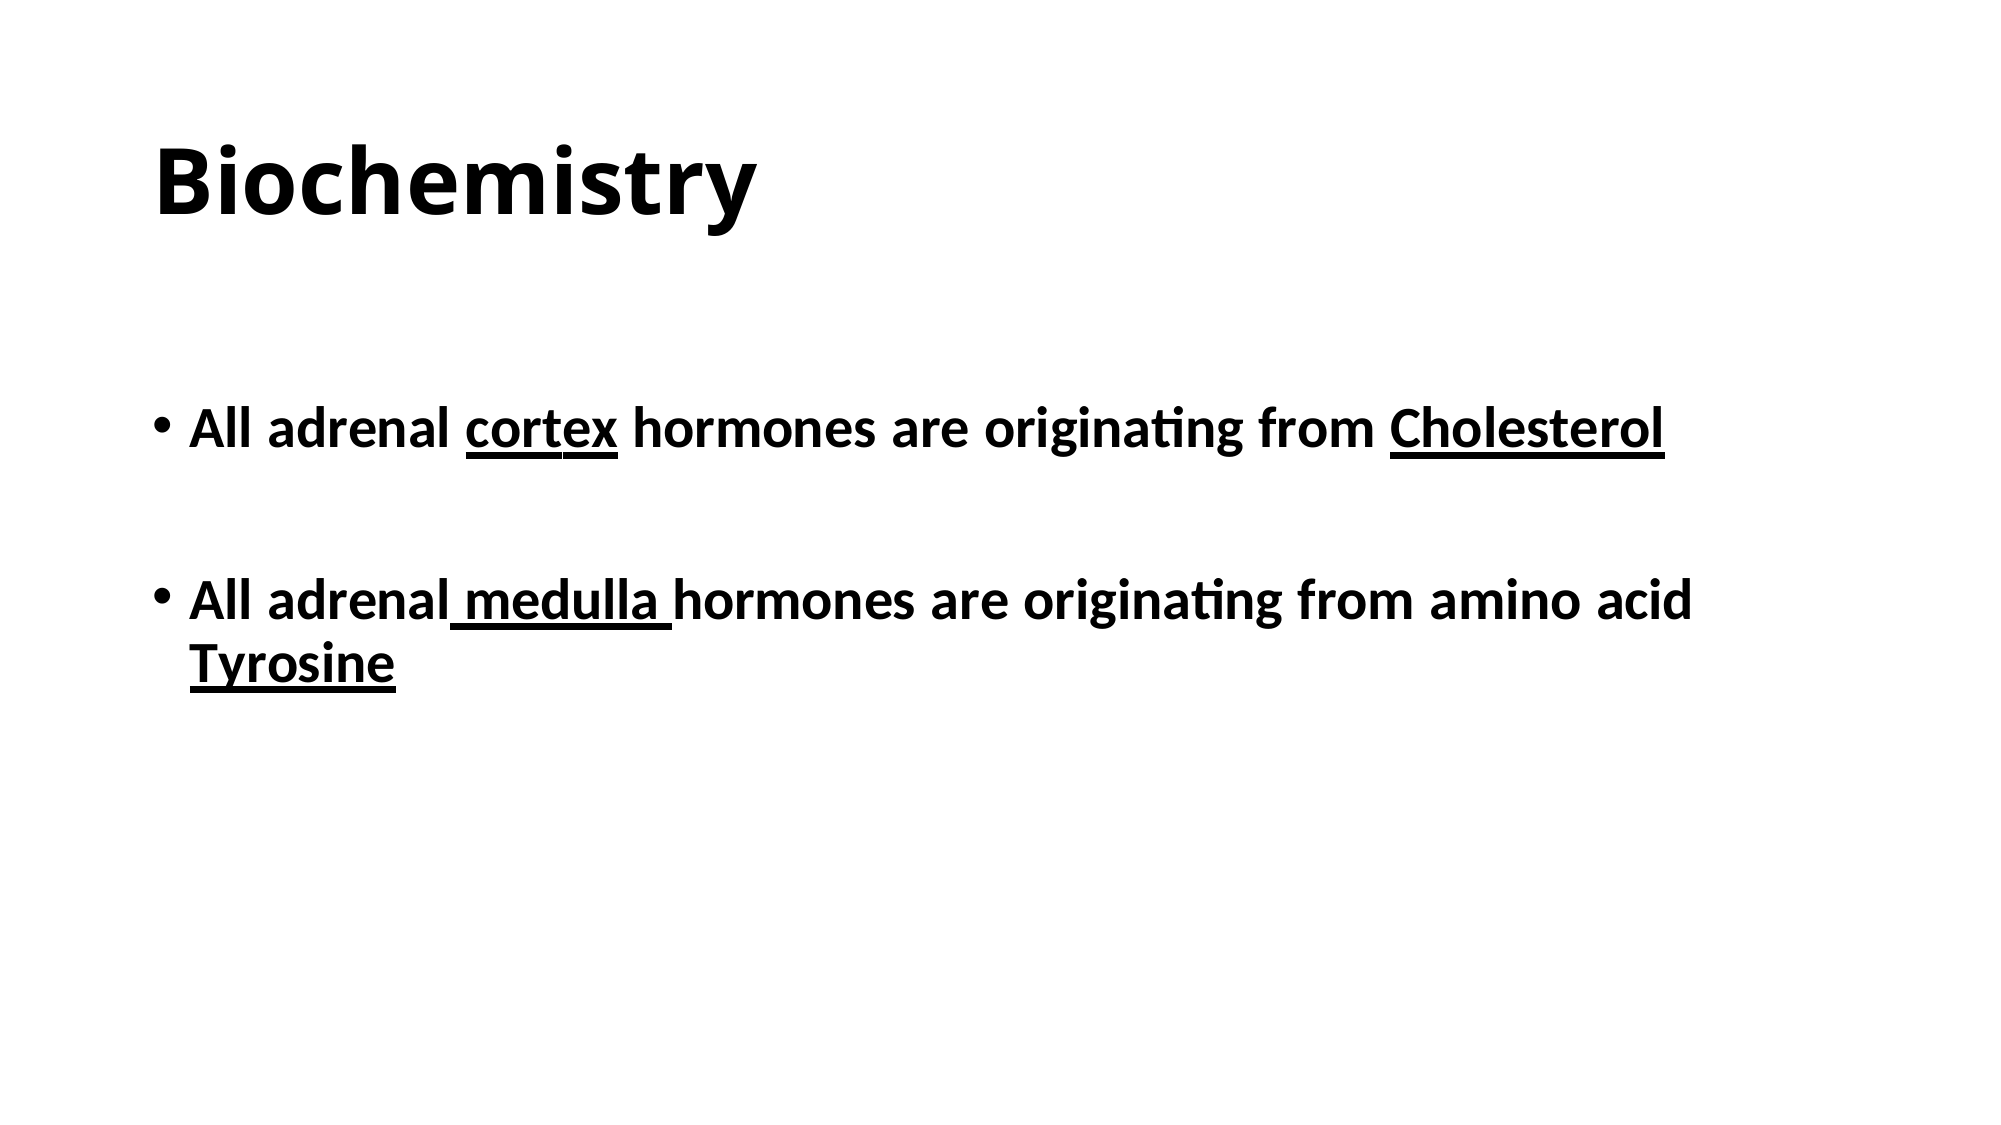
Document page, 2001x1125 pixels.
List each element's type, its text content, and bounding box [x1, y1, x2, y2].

title Biochemistry [150, 75, 1850, 311]
text_box All adrenal cortex hormones are originating from Cholesterol All adrenal medulla hormones are originating from amino acid Tyrosine [150, 389, 1699, 694]
